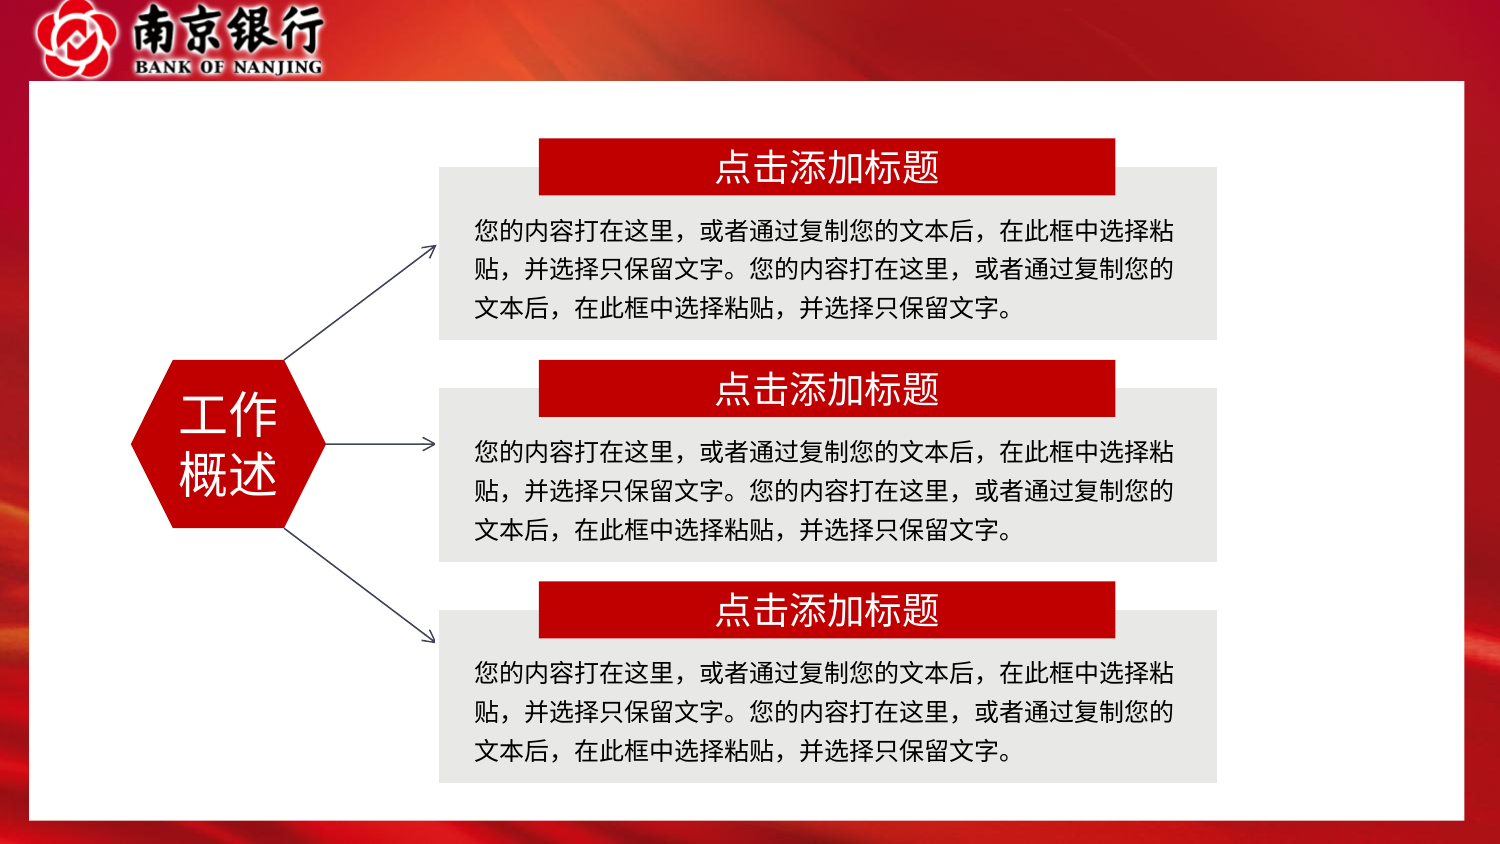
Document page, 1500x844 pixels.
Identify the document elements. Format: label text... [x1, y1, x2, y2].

text_box 工作概述 [128, 357, 328, 531]
text_box 您的内容打在这里，或者通过复制您的文本后，在此框中选择粘贴，并选择只保留文字。您的内容打在这里，或者通过复制您的文本后，在此框中选择粘贴，并选择只保留文字。 [463, 200, 1208, 329]
picture [0, 0, 1500, 844]
text_box 点击添加标题 [537, 358, 1117, 419]
text_box 点击添加标题 [537, 579, 1117, 640]
text_box 点击添加标题 [537, 136, 1117, 197]
text_box 您的内容打在这里，或者通过复制您的文本后，在此框中选择粘贴，并选择只保留文字。您的内容打在这里，或者通过复制您的文本后，在此框中选择粘贴，并选择只保留文字。 [463, 421, 1208, 550]
text_box 您的内容打在这里，或者通过复制您的文本后，在此框中选择粘贴，并选择只保留文字。您的内容打在这里，或者通过复制您的文本后，在此框中选择粘贴，并选择只保留文字。 [463, 643, 1208, 772]
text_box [283, 244, 437, 361]
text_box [283, 527, 437, 644]
text_box [435, 606, 1221, 787]
text_box [435, 384, 1221, 566]
text_box [435, 163, 1221, 344]
